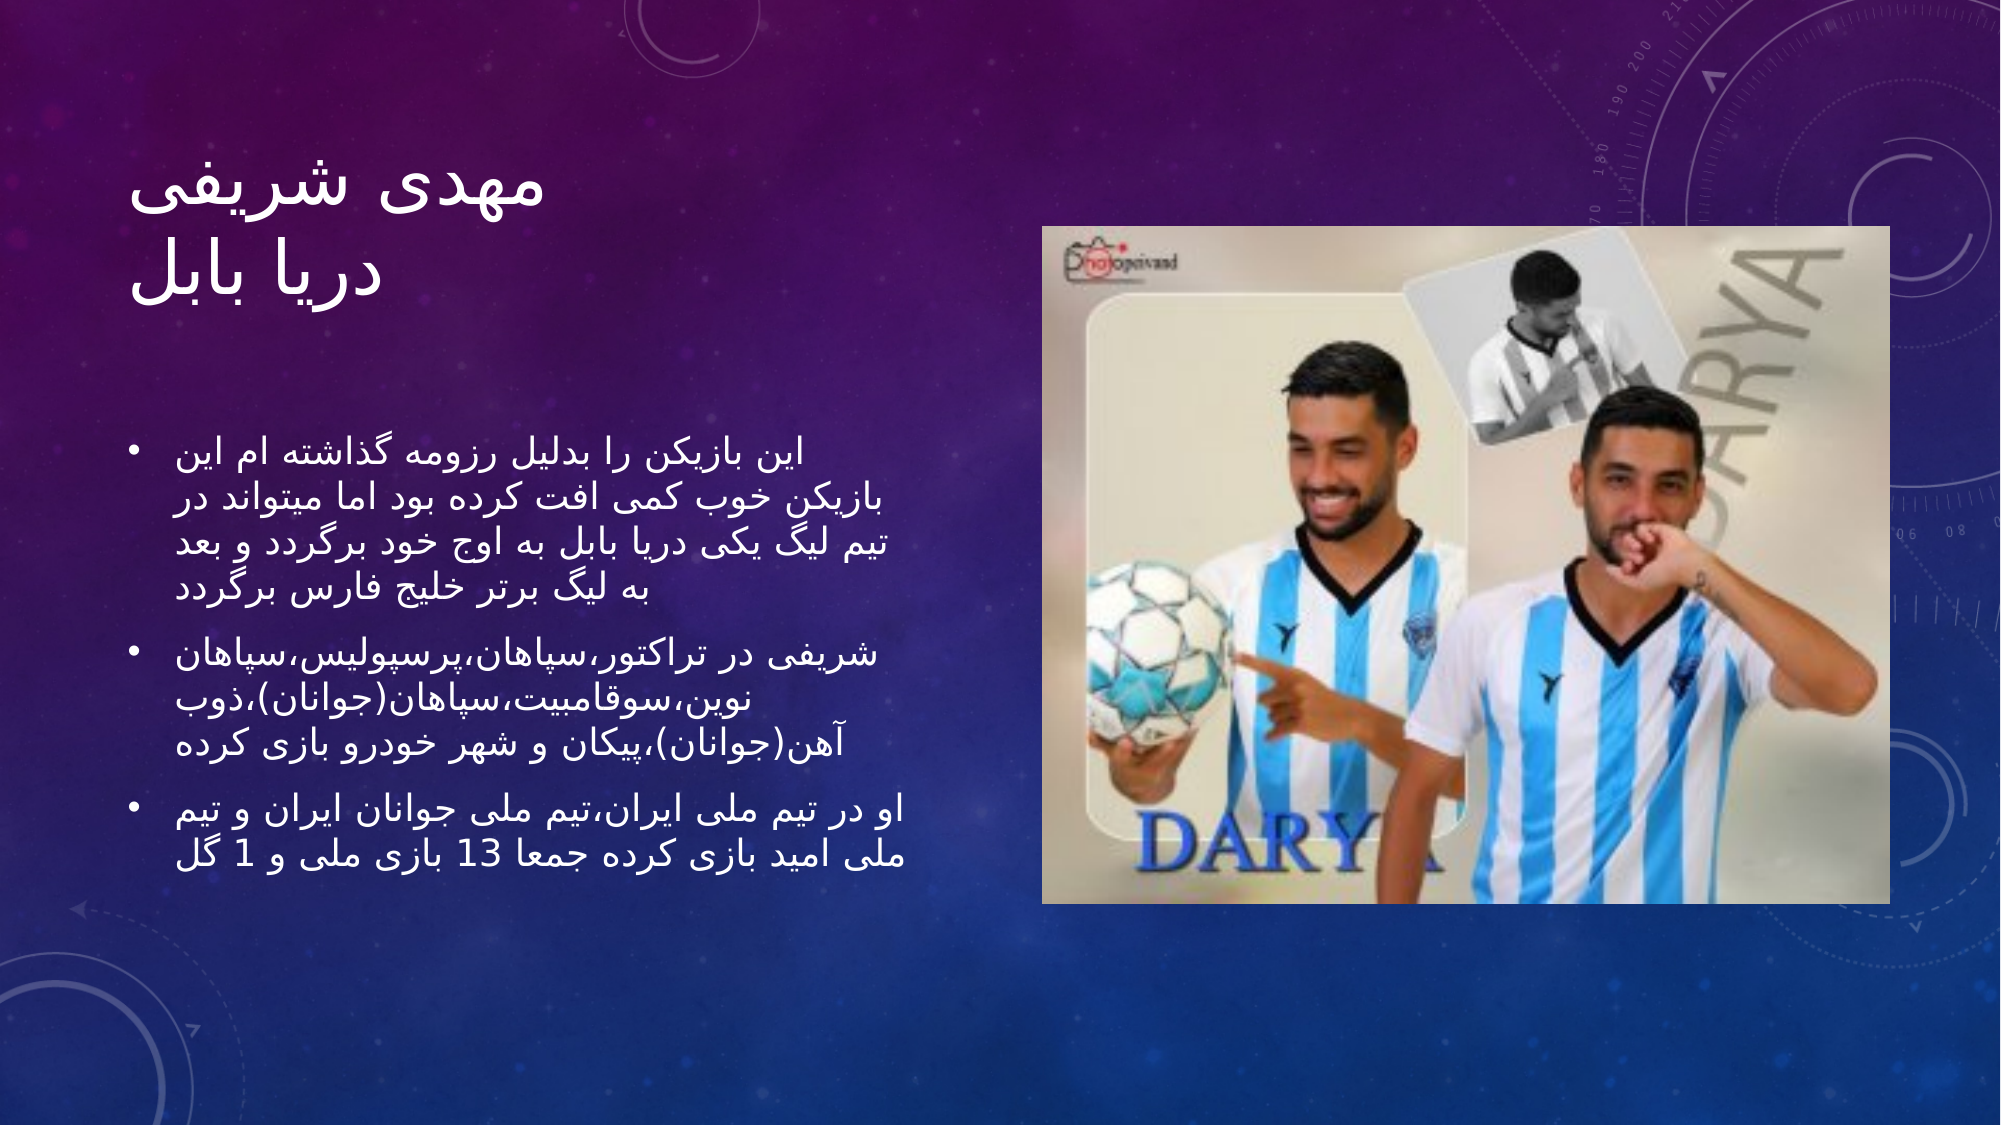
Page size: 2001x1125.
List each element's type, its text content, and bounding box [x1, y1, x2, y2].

title مهدی شریفی دریا بابل [112, 99, 1775, 339]
picture [0, 0, 2001, 1125]
list این بازیکن را بدلیل رزومه گذاشته ام این بازیکن خوب کمی افت کرده بود اما میتواند در تیم لیگ یکی دریا بابل به اوج خود برگردد و بعد به لیگ برتر خلیج فارس برگردد شریفی در تراکتور،سپاهان،پرسپولیس،سپاهان نوین،سوقامبیت،سپاهان(جوانان)،ذوب آهن(جوانان)،پیکان و شهر خودرو بازی کرده او در تیم ملی ایران،تیم ملی جوانان ایران و تیم ملی امید بازی کرده جمعا 13 بازی ملی و 1 گل [112, 351, 932, 950]
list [1042, 225, 1890, 904]
